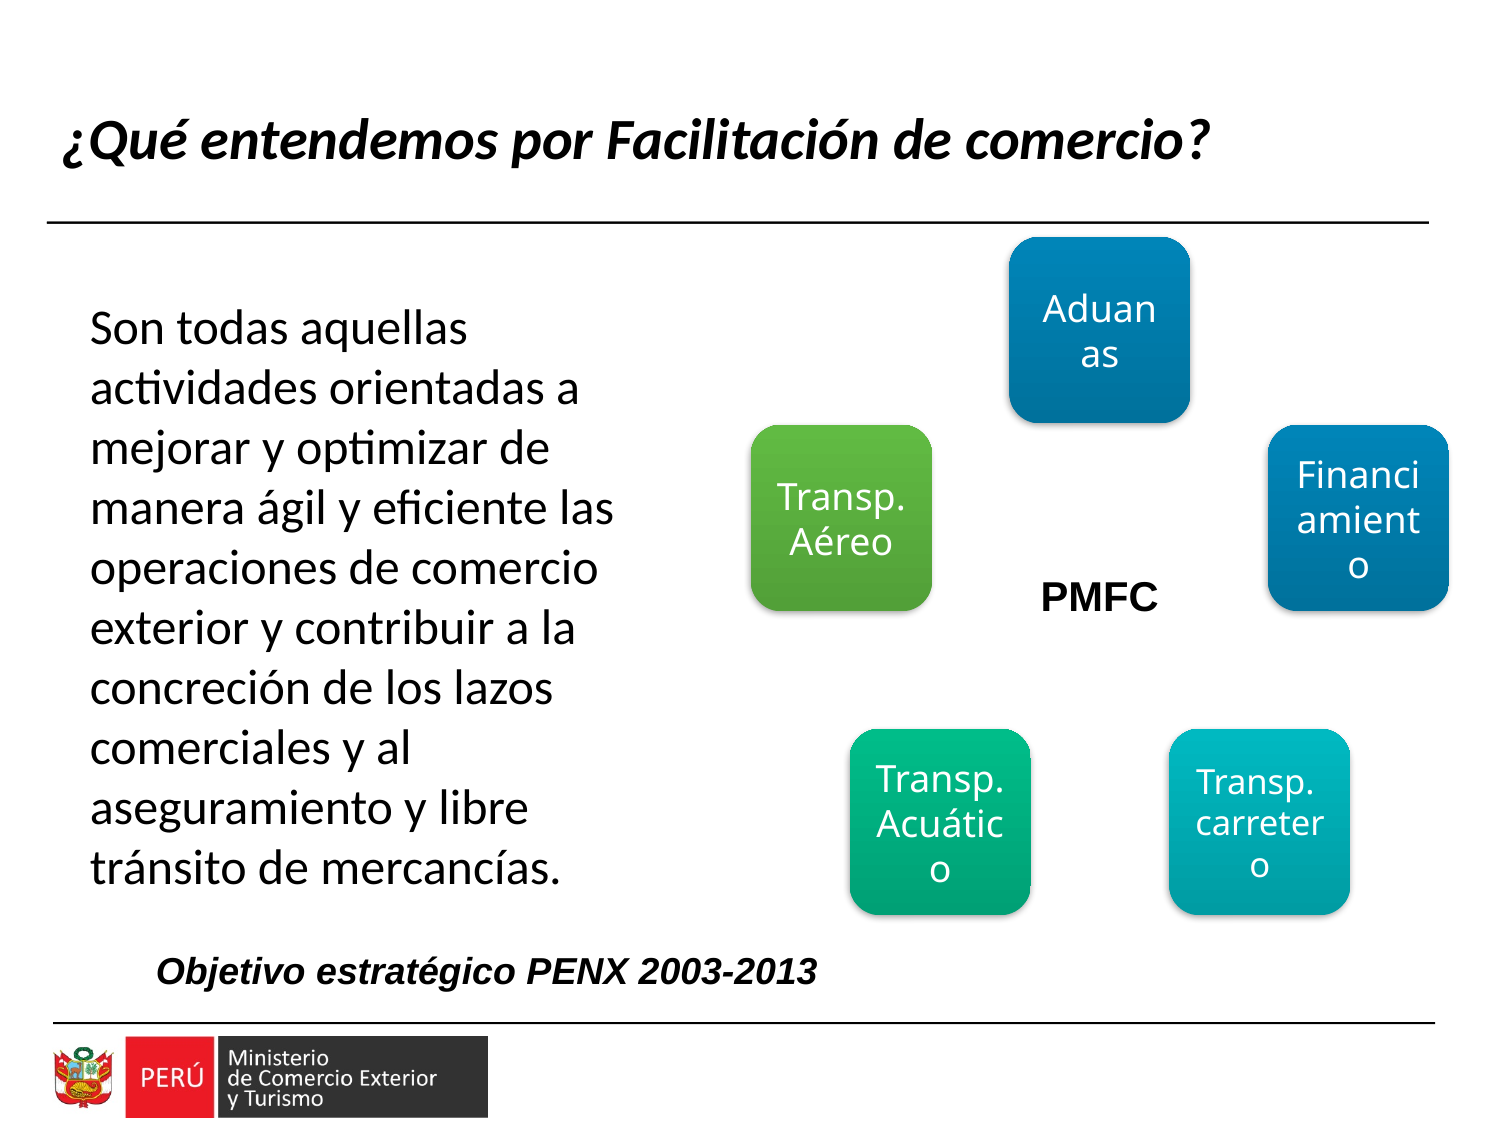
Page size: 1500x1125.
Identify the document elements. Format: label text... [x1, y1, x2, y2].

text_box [737, 229, 1463, 975]
text_box ¿Qué entendemos por Facilitación de comercio? [47, 94, 1388, 250]
picture [41, 1036, 488, 1118]
text_box Objetivo estratégico PENX 2003-2013 [141, 939, 833, 999]
text_box [50, 240, 731, 938]
text_box Son todas aquellas actividades orientadas a mejorar y optimizar de manera ágil y eficiente las operaciones de comercio exterior y contribuir a la concreción de los lazos comerciales y al aseguramiento y libre tránsito de mercancías. [75, 287, 700, 903]
